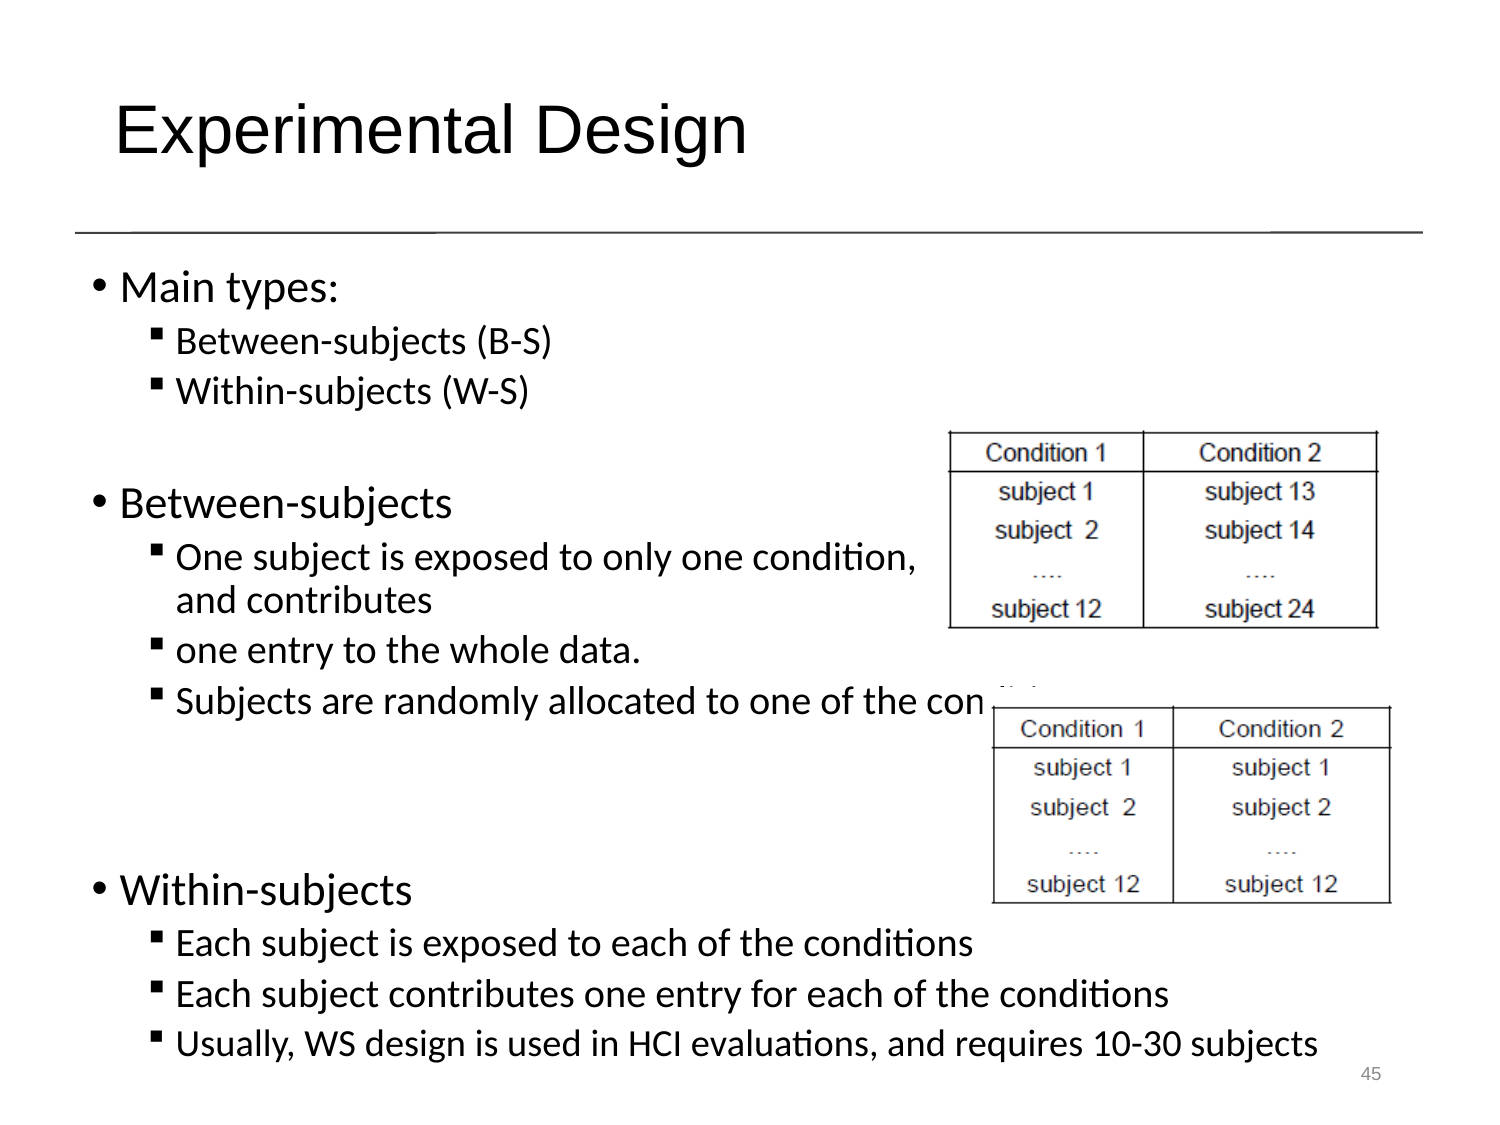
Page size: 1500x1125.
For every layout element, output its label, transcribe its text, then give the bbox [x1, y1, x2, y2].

list Main types: Between-subjects (B-S) Within-subjects (W-S) Between-subjects One subject is exposed to only one condition, and contributes one entry to the whole data. Subjects are randomly allocated to one of the conditions Within-subjects Each subject is exposed to each of the conditions Each subject contributes one entry for each of the conditions Usually, WS design is used in HCI evaluations, and requires 10-30 subjects [76, 255, 1427, 1081]
slide_number 45 [1059, 1042, 1397, 1103]
title Experimental Design [99, 37, 1375, 225]
picture [982, 686, 1427, 917]
picture [933, 420, 1397, 637]
